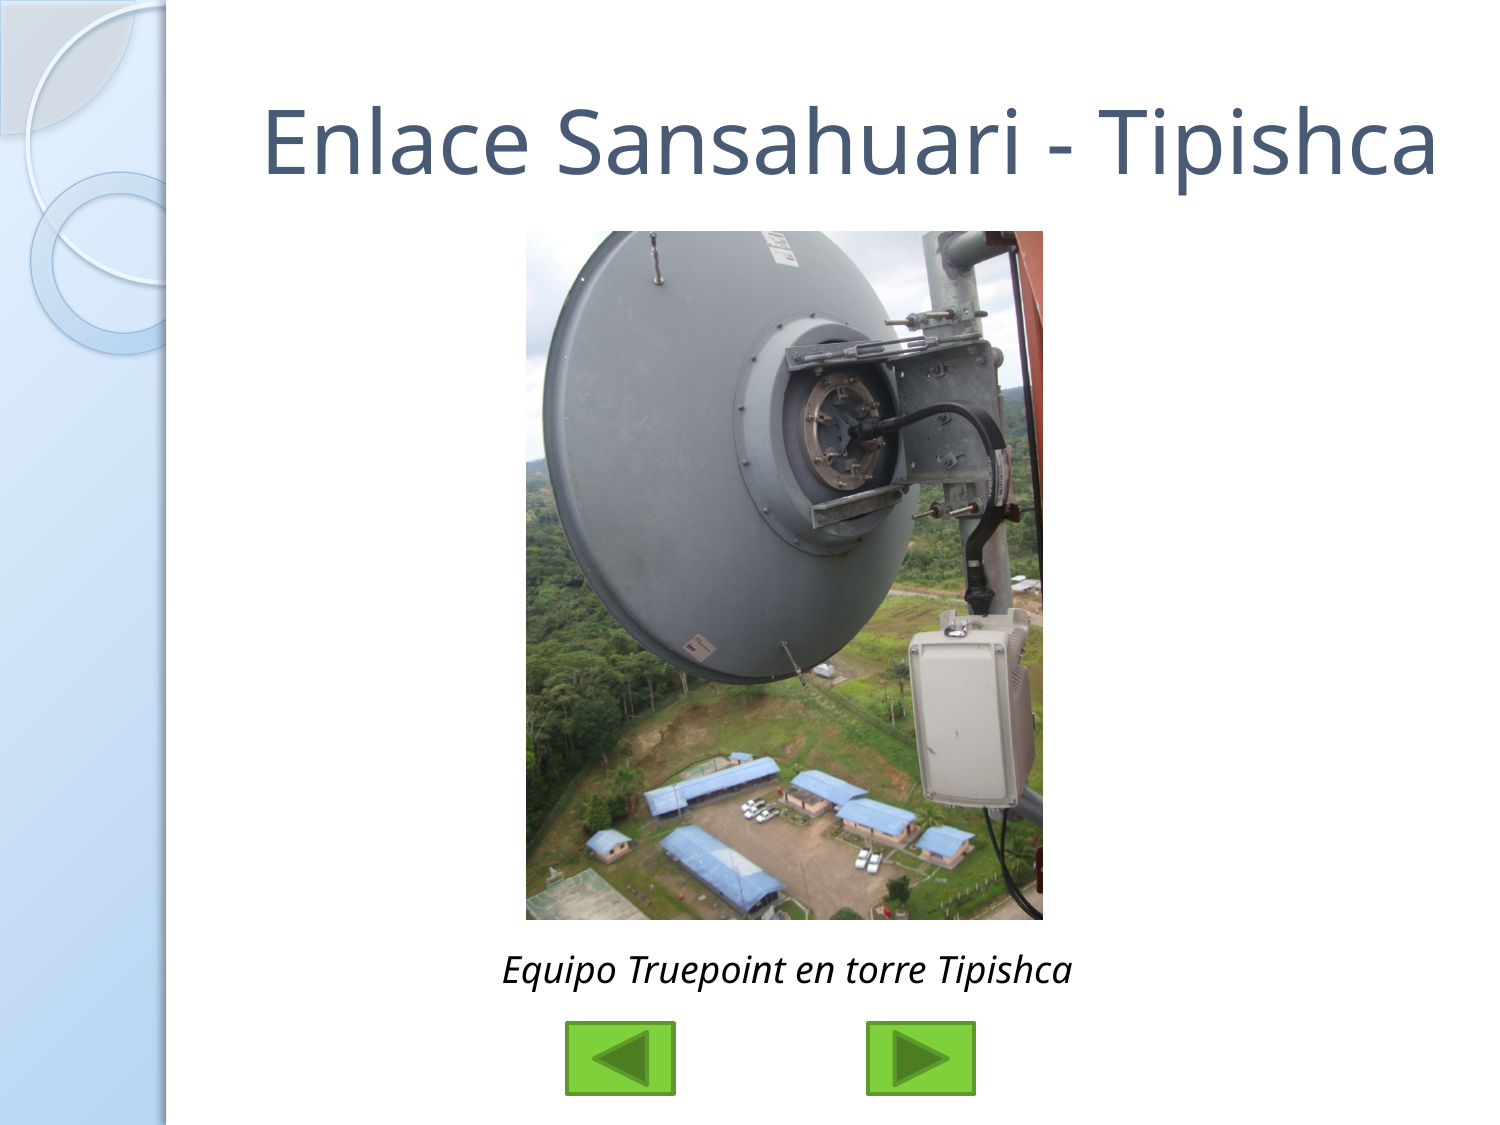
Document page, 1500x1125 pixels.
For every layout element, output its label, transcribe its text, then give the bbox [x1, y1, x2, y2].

text_box Equipo Truepoint en torre Tipishca [486, 938, 1089, 999]
text_box [565, 1021, 676, 1096]
picture [525, 231, 1043, 921]
text_box [866, 1021, 976, 1096]
title Enlace Sansahuari - Tipishca [235, 45, 1466, 233]
